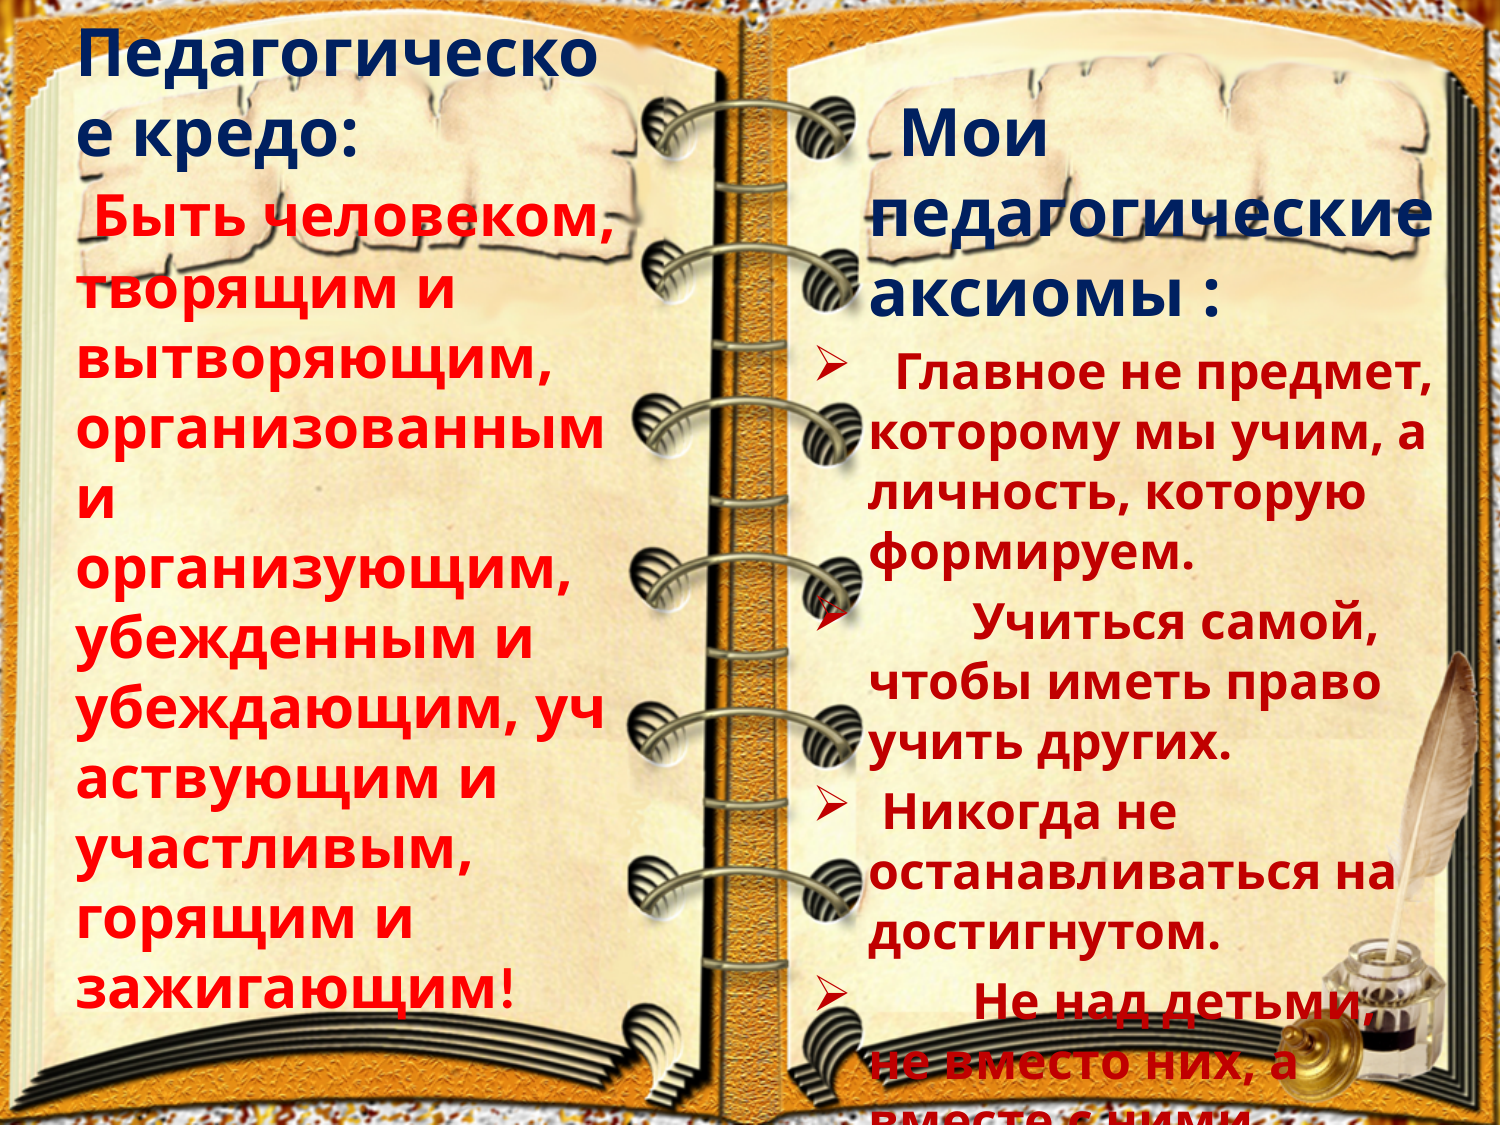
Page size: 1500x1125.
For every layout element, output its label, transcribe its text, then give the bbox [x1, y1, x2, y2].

list Мои педагогические аксиомы : Главное не предмет, которому мы учим, а личность, которую формируем. Учиться самой, чтобы иметь право учить других. Никогда не останавливаться на достигнутом. Не над детьми, не вместо них, а вместе с ними. [797, 82, 1459, 916]
picture [0, 0, 1500, 1125]
title Педагогическое кредо: Быть человеком, творящим и вытворяющим, организованным и организующим, убежденным и убеждающим, участвующим и участливым, горящим и зажигающим! [60, 290, 642, 500]
